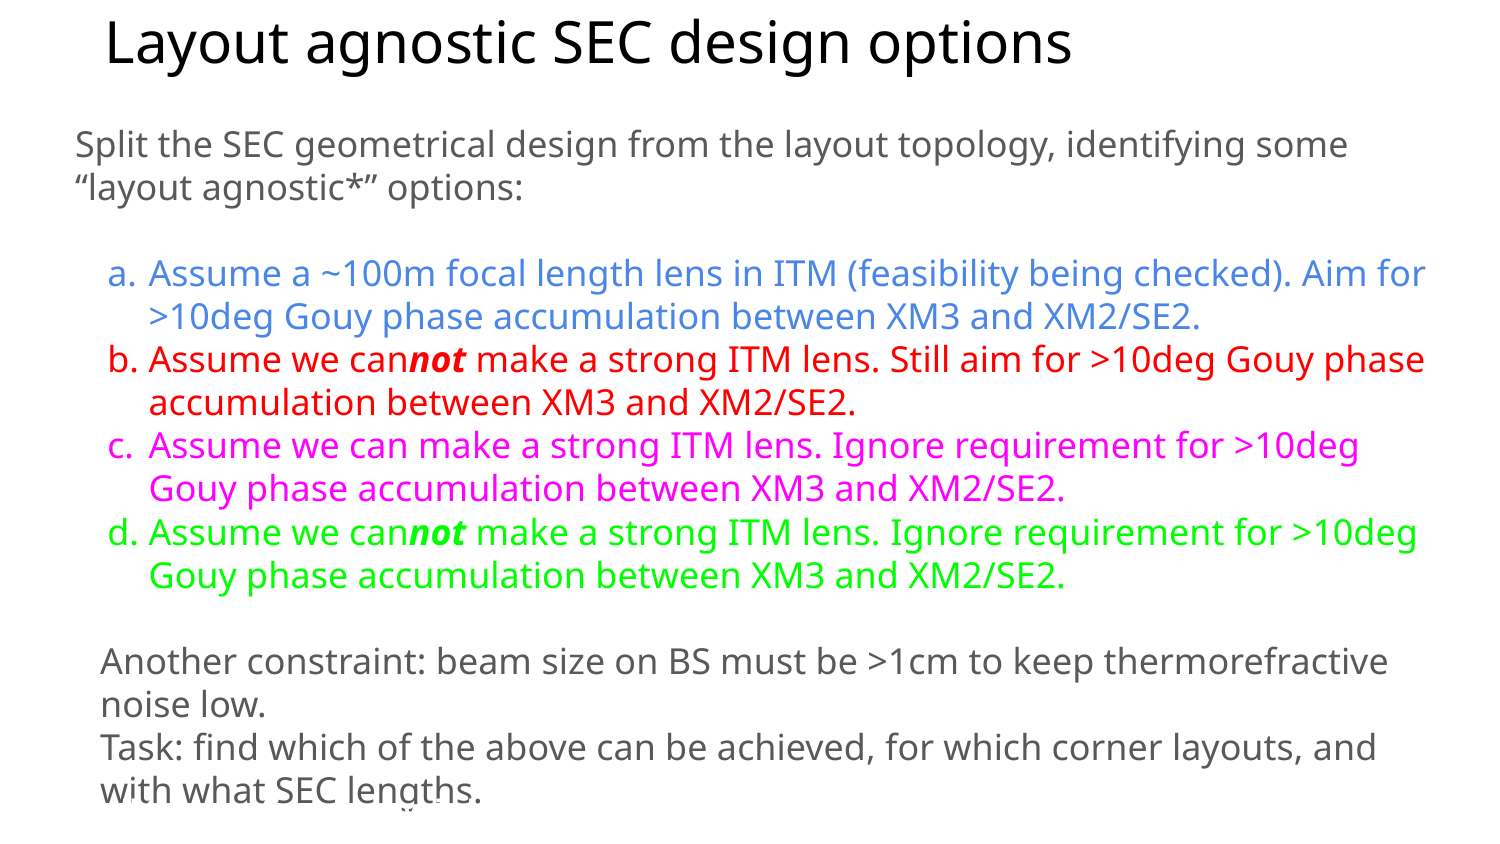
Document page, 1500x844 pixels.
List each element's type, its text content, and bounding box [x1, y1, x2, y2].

text_box *Not all these options are available for all corner layout options, so not entirely agnostic in that sense [17, 777, 1473, 840]
title Layout agnostic SEC design options [93, 0, 1408, 115]
list Split the SEC geometrical design from the layout topology, identifying some “layout agnostic*” options: Assume a ~100m focal length lens in ITM (feasibility being checked). Aim for >10deg Gouy phase accumulation between XM3 and XM2/SE2. Assume we cannot make a strong ITM lens. Still aim for >10deg Gouy phase accumulation between XM3 and XM2/SE2. Assume we can make a strong ITM lens. Ignore requirement for >10deg Gouy phase accumulation between XM3 and XM2/SE2. Assume we cannot make a strong ITM lens. Ignore requirement for >10deg Gouy phase accumulation between XM3 and XM2/SE2. Another constraint: beam size on BS must be >1cm to keep thermorefractive noise low. Task: find which of the above can be achieved, for which corner layouts, and with what SEC lengths. [40, 115, 1464, 777]
